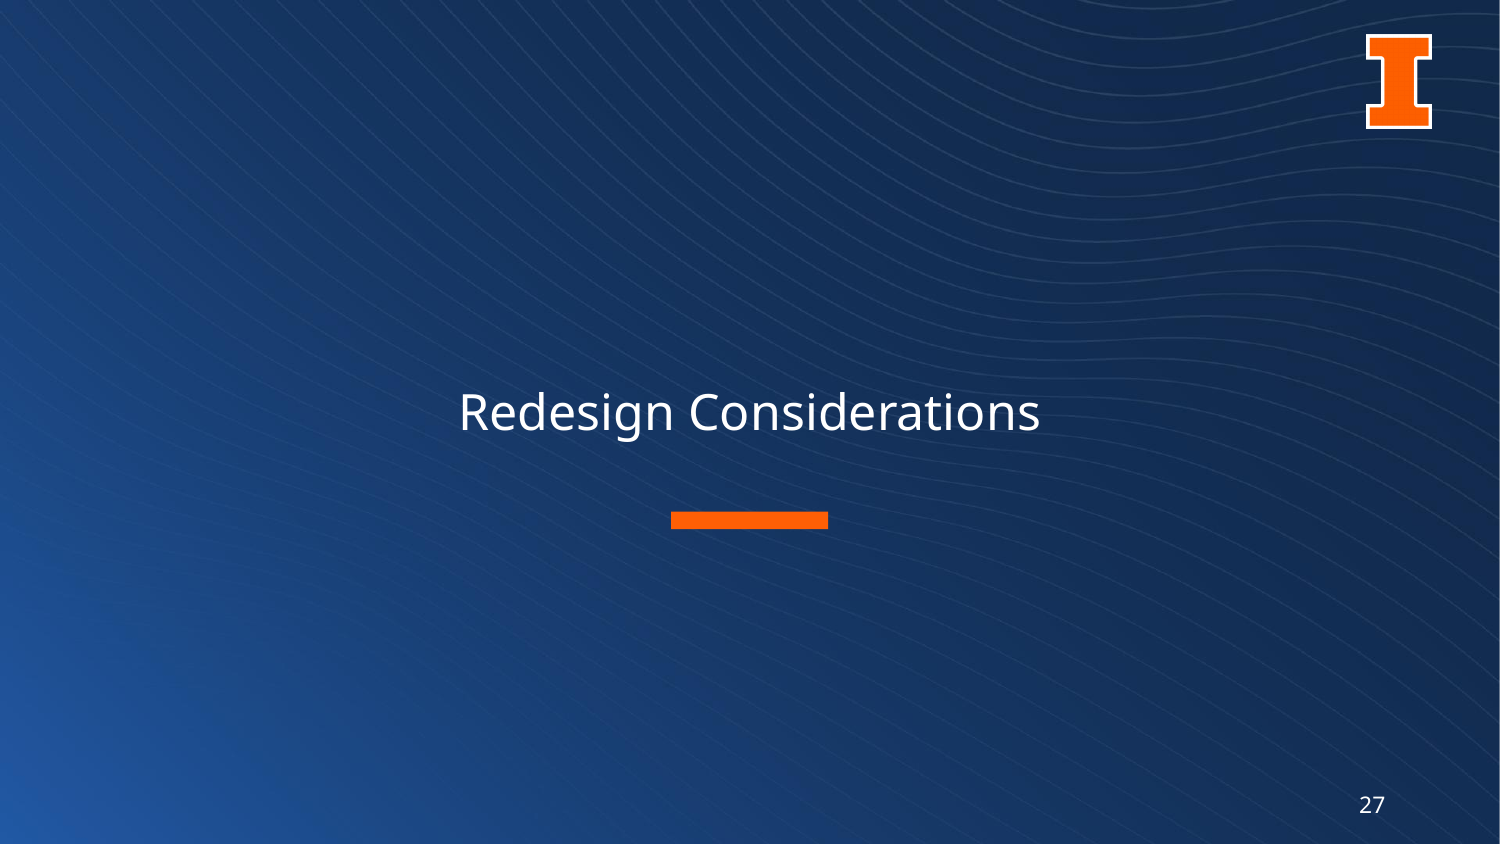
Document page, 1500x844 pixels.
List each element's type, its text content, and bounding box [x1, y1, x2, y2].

slide_number ‹#› [1059, 782, 1397, 827]
title Redesign Considerations [103, 330, 1397, 494]
picture [0, 0, 1500, 844]
